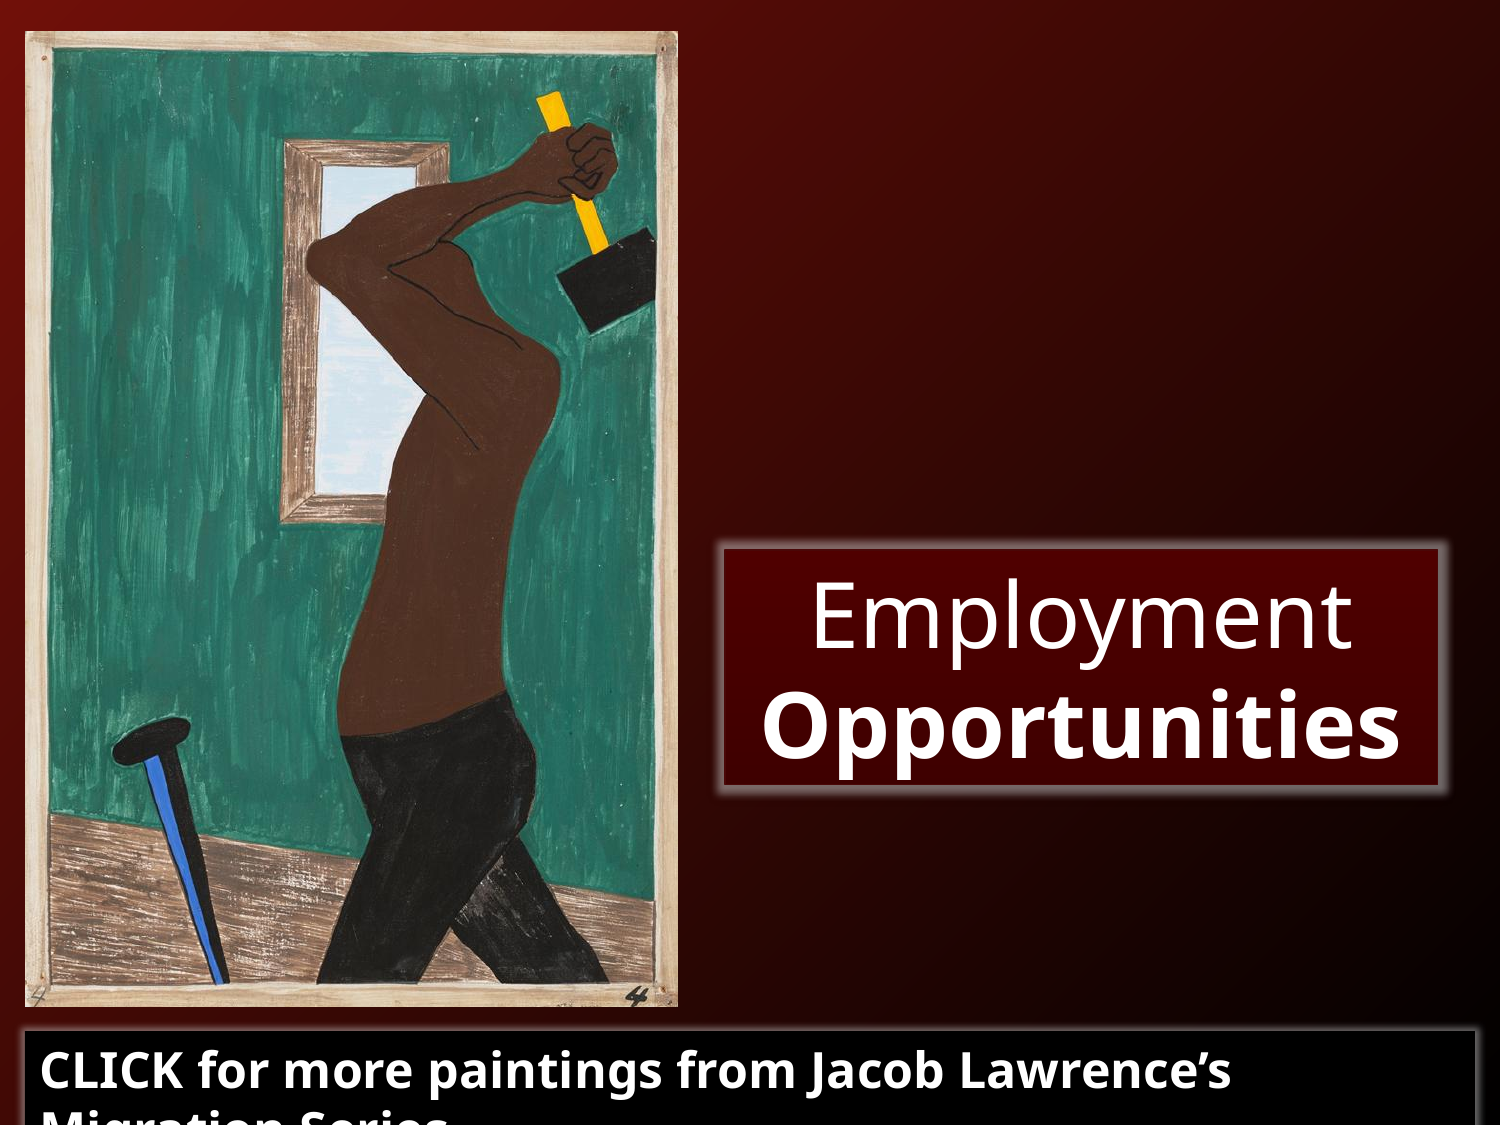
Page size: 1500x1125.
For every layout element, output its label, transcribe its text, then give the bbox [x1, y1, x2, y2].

text_box Employment Opportunities [724, 549, 1438, 785]
picture [25, 31, 678, 1007]
text_box CLICK for more paintings from Jacob Lawrence’s Migration Series [24, 1031, 1475, 1125]
